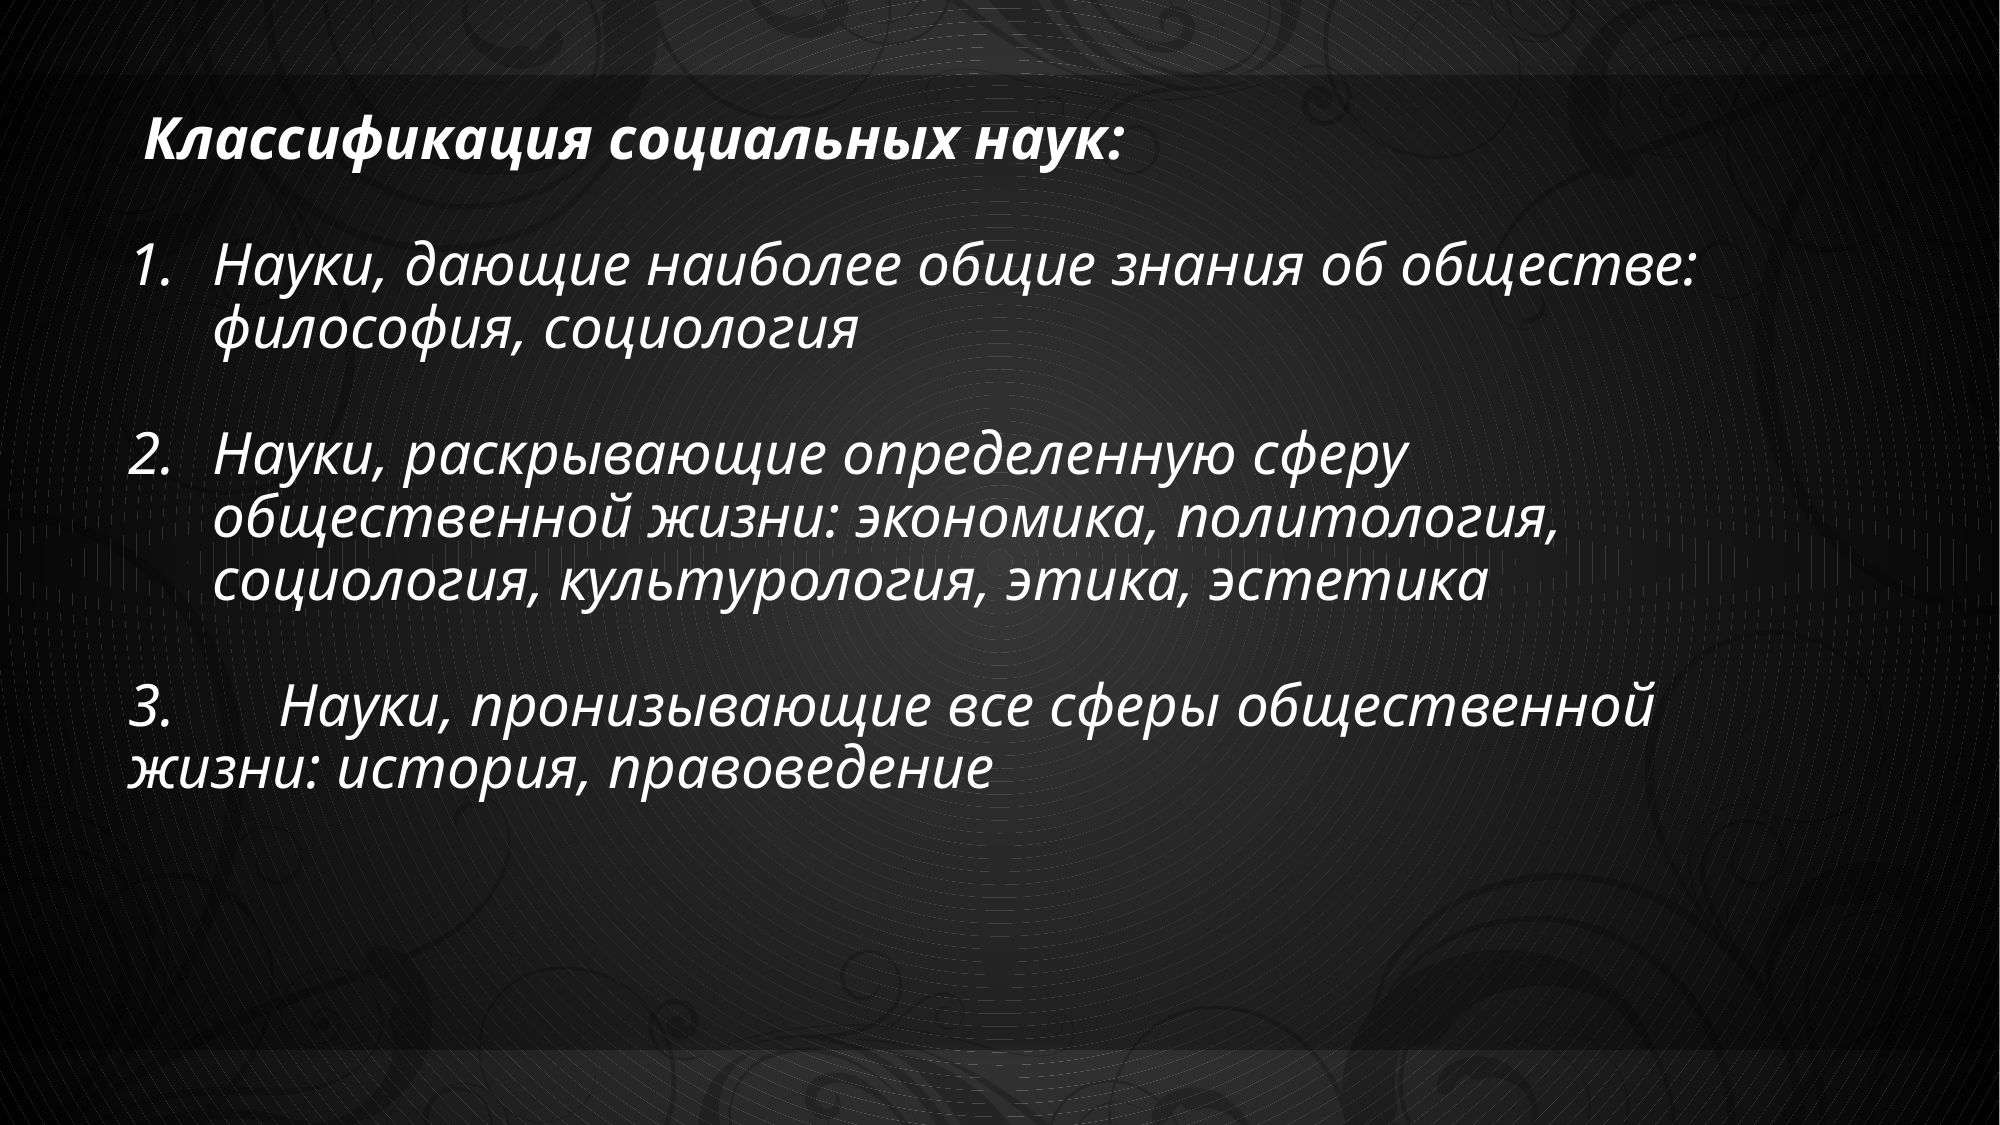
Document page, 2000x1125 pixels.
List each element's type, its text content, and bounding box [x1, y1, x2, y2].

text_box Классификация социальных наук: Науки, дающие наиболее общие знания об обществе: философия, социология Науки, раскрывающие определенную сферу общественной жизни: экономика, политология, социология, культурология, этика, эстетика 3. Науки, пронизывающие все сферы общественной жизни: история, правоведение [113, 101, 1792, 809]
